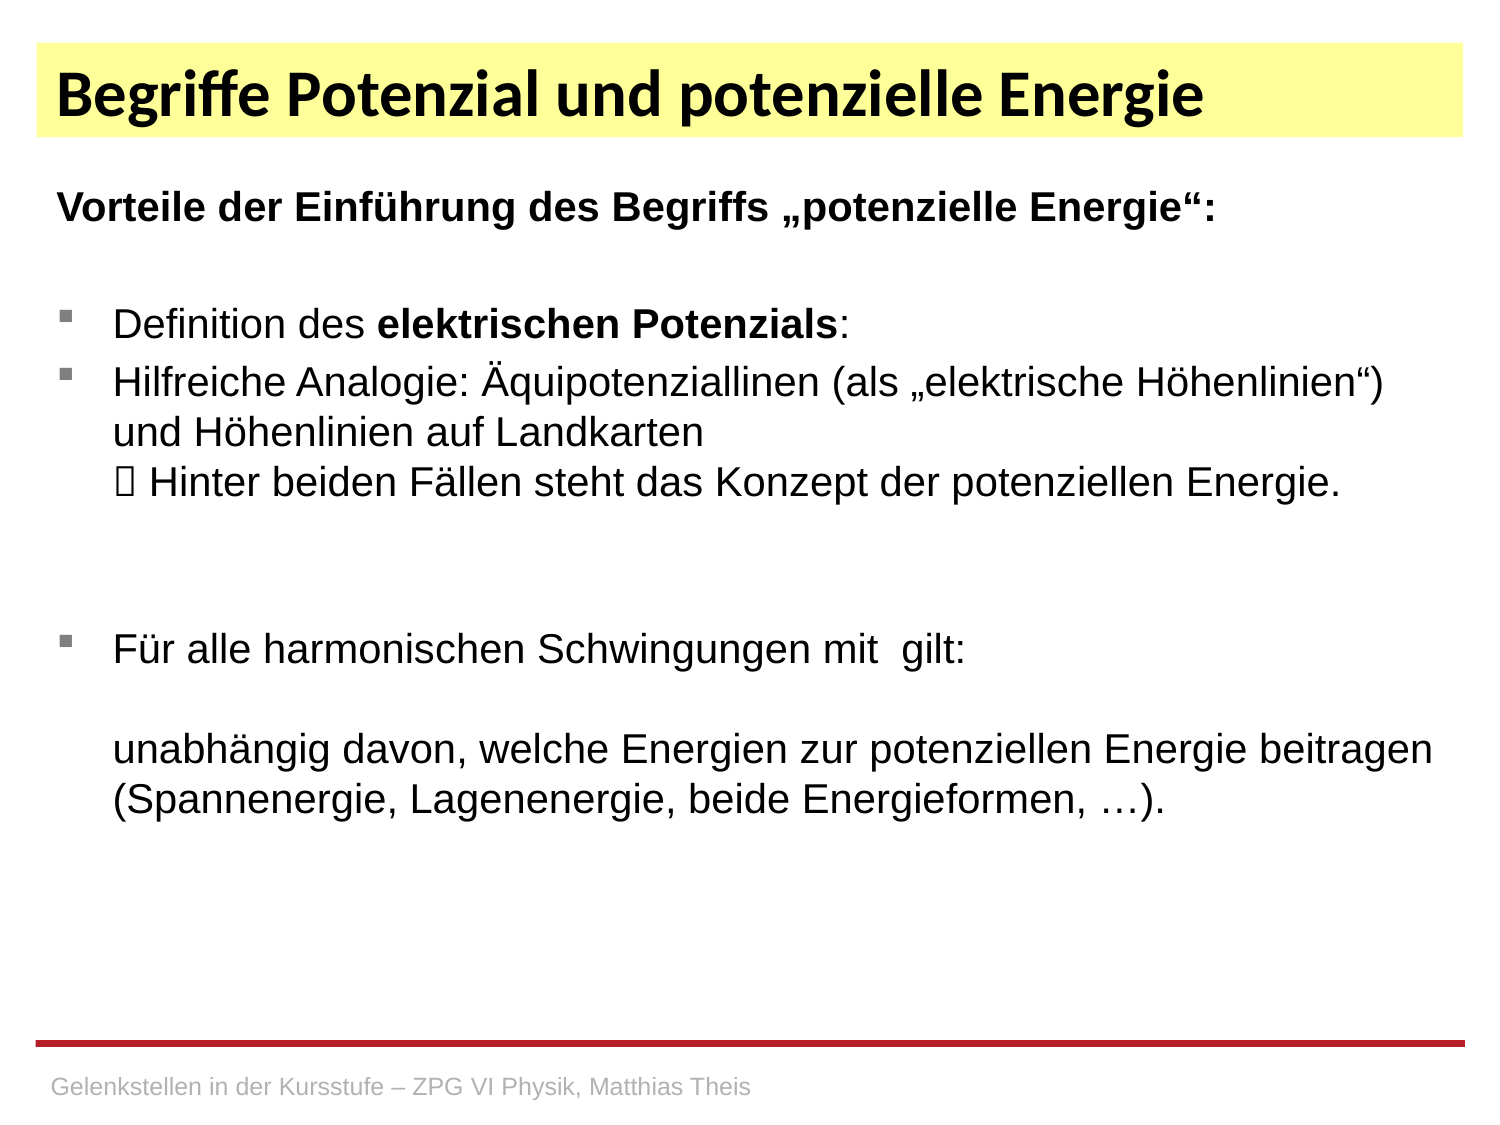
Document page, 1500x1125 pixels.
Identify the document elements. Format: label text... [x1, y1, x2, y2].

title Begriffe Potenzial und potenzielle Energie [41, 42, 1459, 149]
footer Gelenkstellen in der Kursstufe – ZPG VI Physik, Matthias Theis [35, 1055, 880, 1116]
